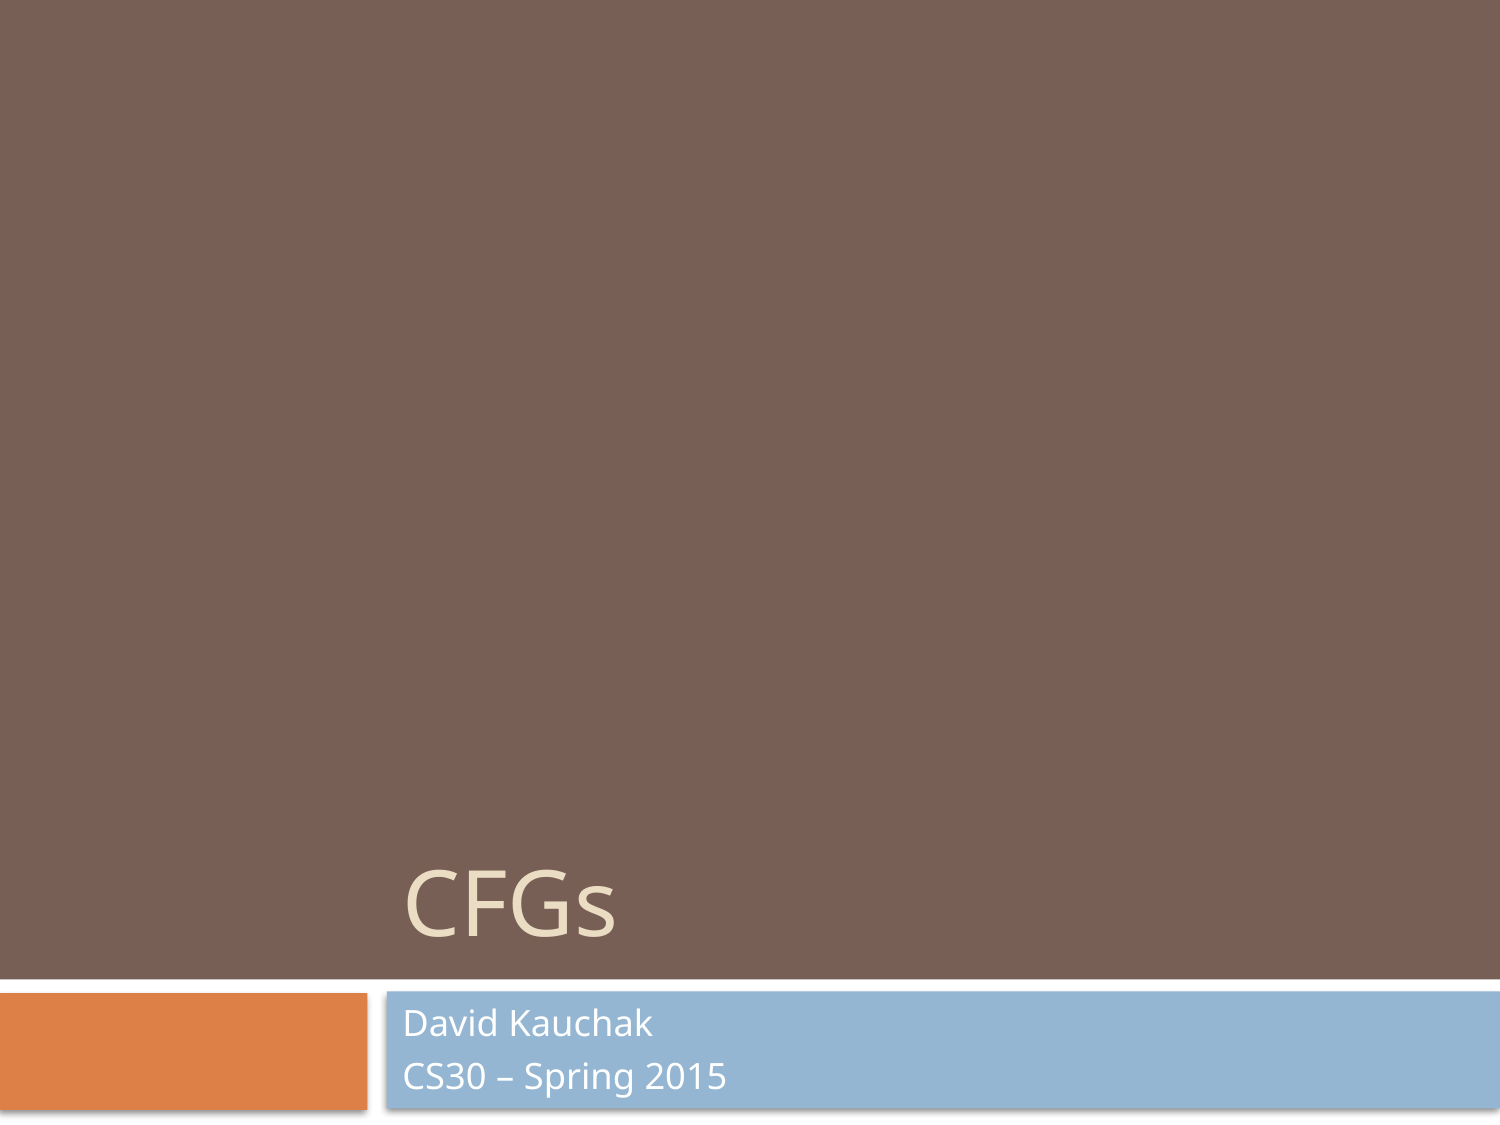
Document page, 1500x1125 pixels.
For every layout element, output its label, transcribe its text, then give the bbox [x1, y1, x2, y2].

title CFGs [387, 662, 1450, 963]
subtitle David Kauchak CS30 – Spring 2015 [387, 992, 1488, 1105]
